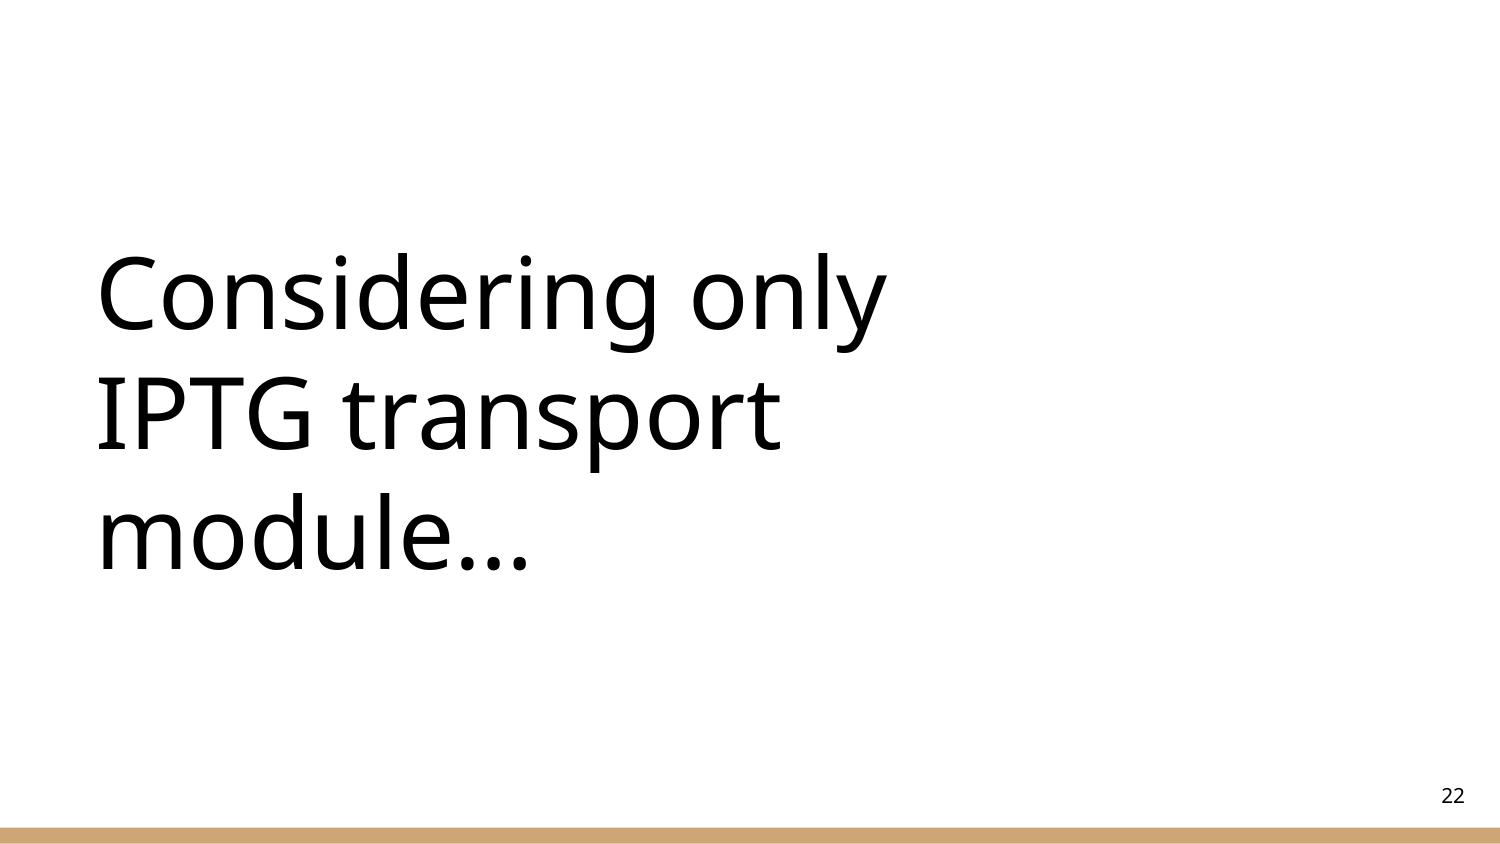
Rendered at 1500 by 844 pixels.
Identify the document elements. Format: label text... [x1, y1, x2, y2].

slide_number 22 [1389, 764, 1480, 830]
title Considering only IPTG transport module… [80, 73, 1045, 745]
